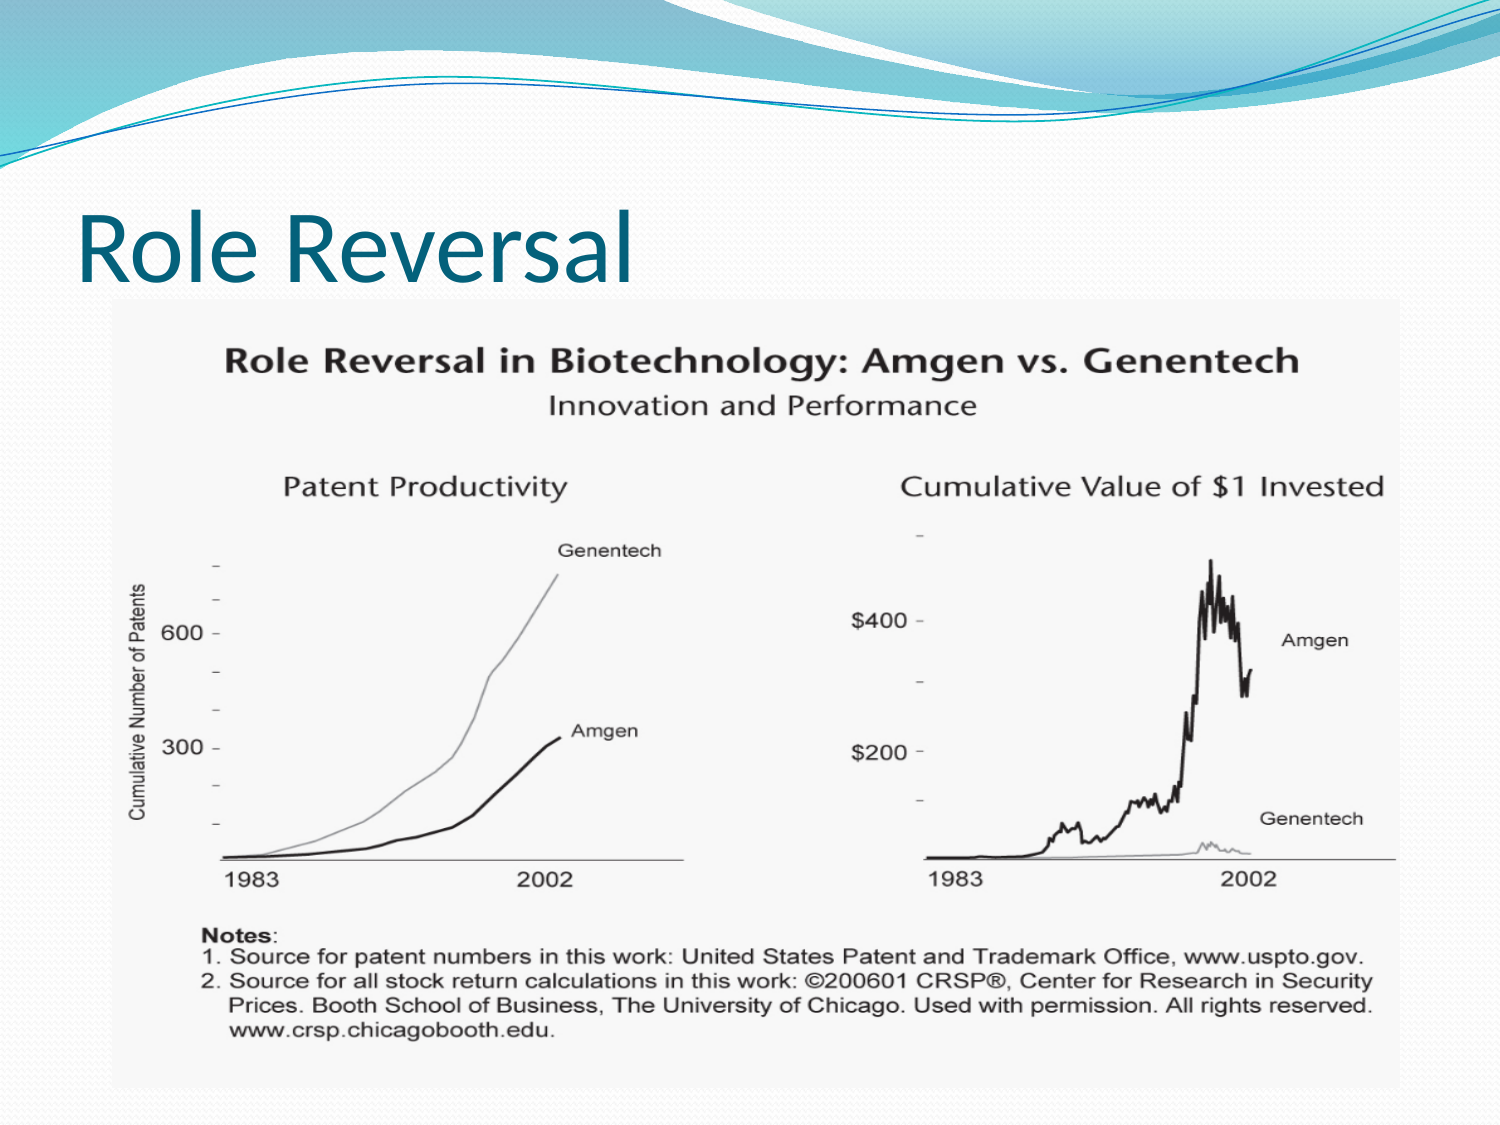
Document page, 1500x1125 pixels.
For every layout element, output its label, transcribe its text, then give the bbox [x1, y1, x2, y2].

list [112, 299, 1401, 1088]
title Role Reversal [75, 115, 1425, 303]
